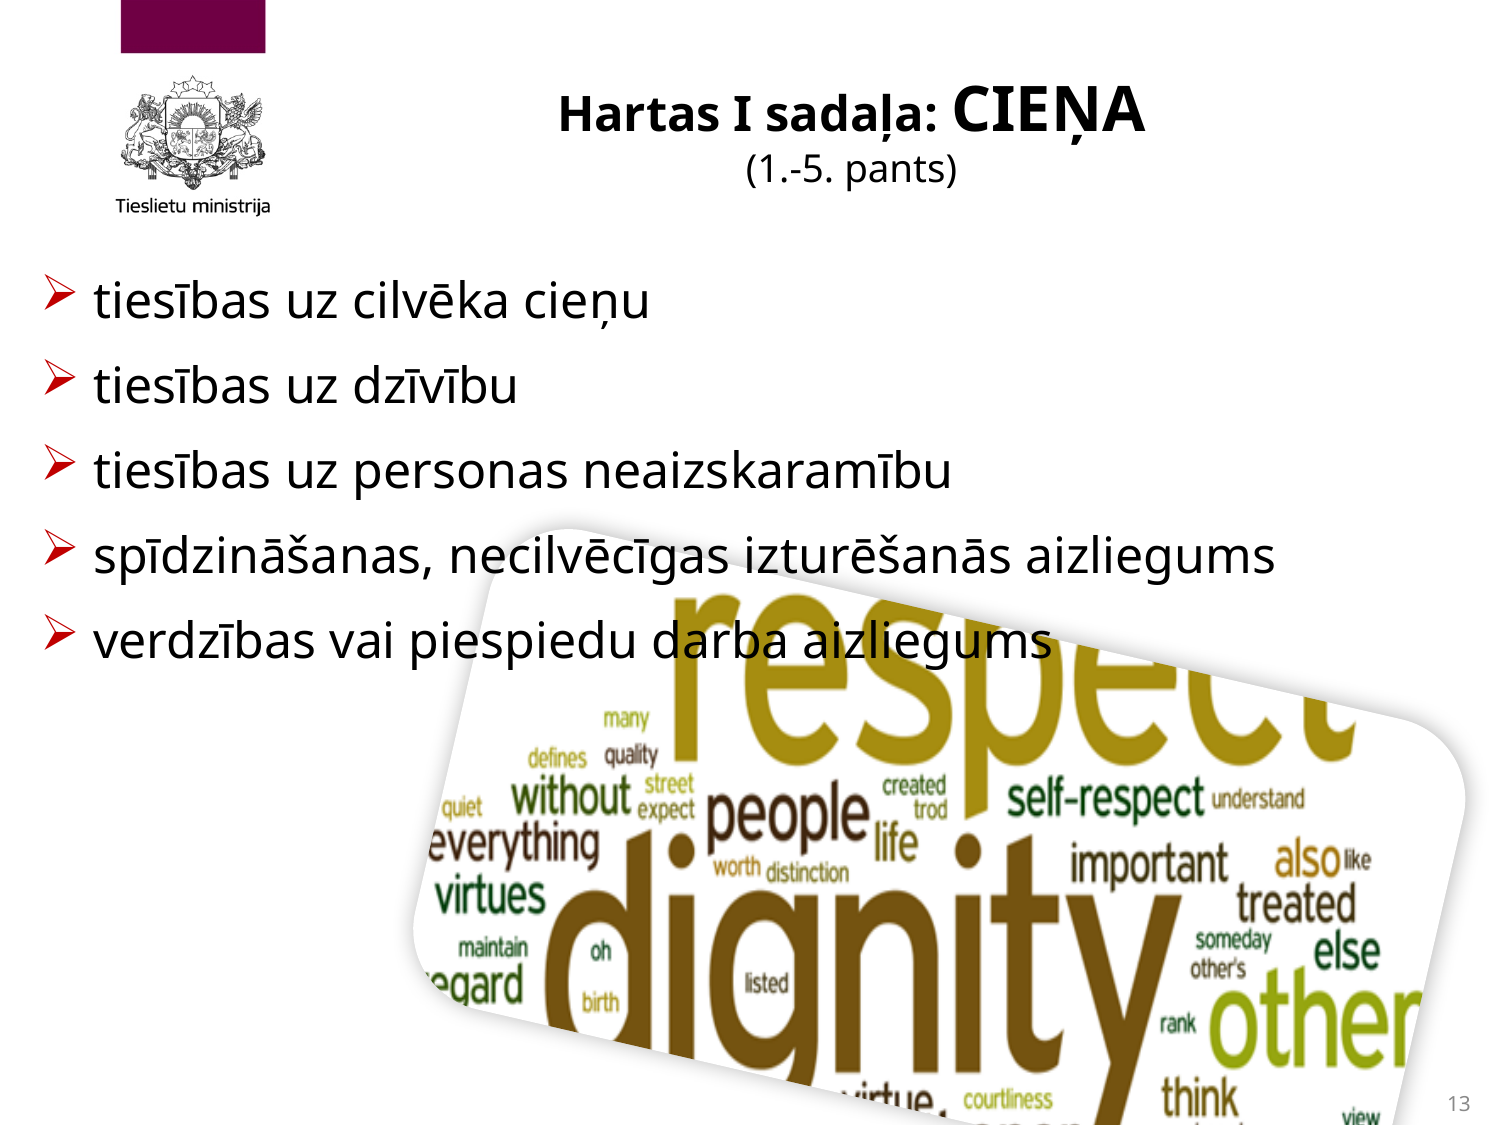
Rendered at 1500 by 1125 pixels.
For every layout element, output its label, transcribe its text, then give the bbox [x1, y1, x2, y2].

slide_number 13 [1438, 1092, 1486, 1118]
picture [48, 0, 338, 260]
picture [420, 618, 1440, 1125]
list tiesības uz cilvēka cieņu tiesības uz dzīvību tiesības uz personas neaizskaramību spīdzināšanas, necilvēcīgas izturēšanās aizliegums verdzības vai piespiedu darba aizliegums [24, 260, 1486, 964]
title Hartas I sadaļa: CIEŅA (1.-5. pants) [275, 60, 1429, 199]
